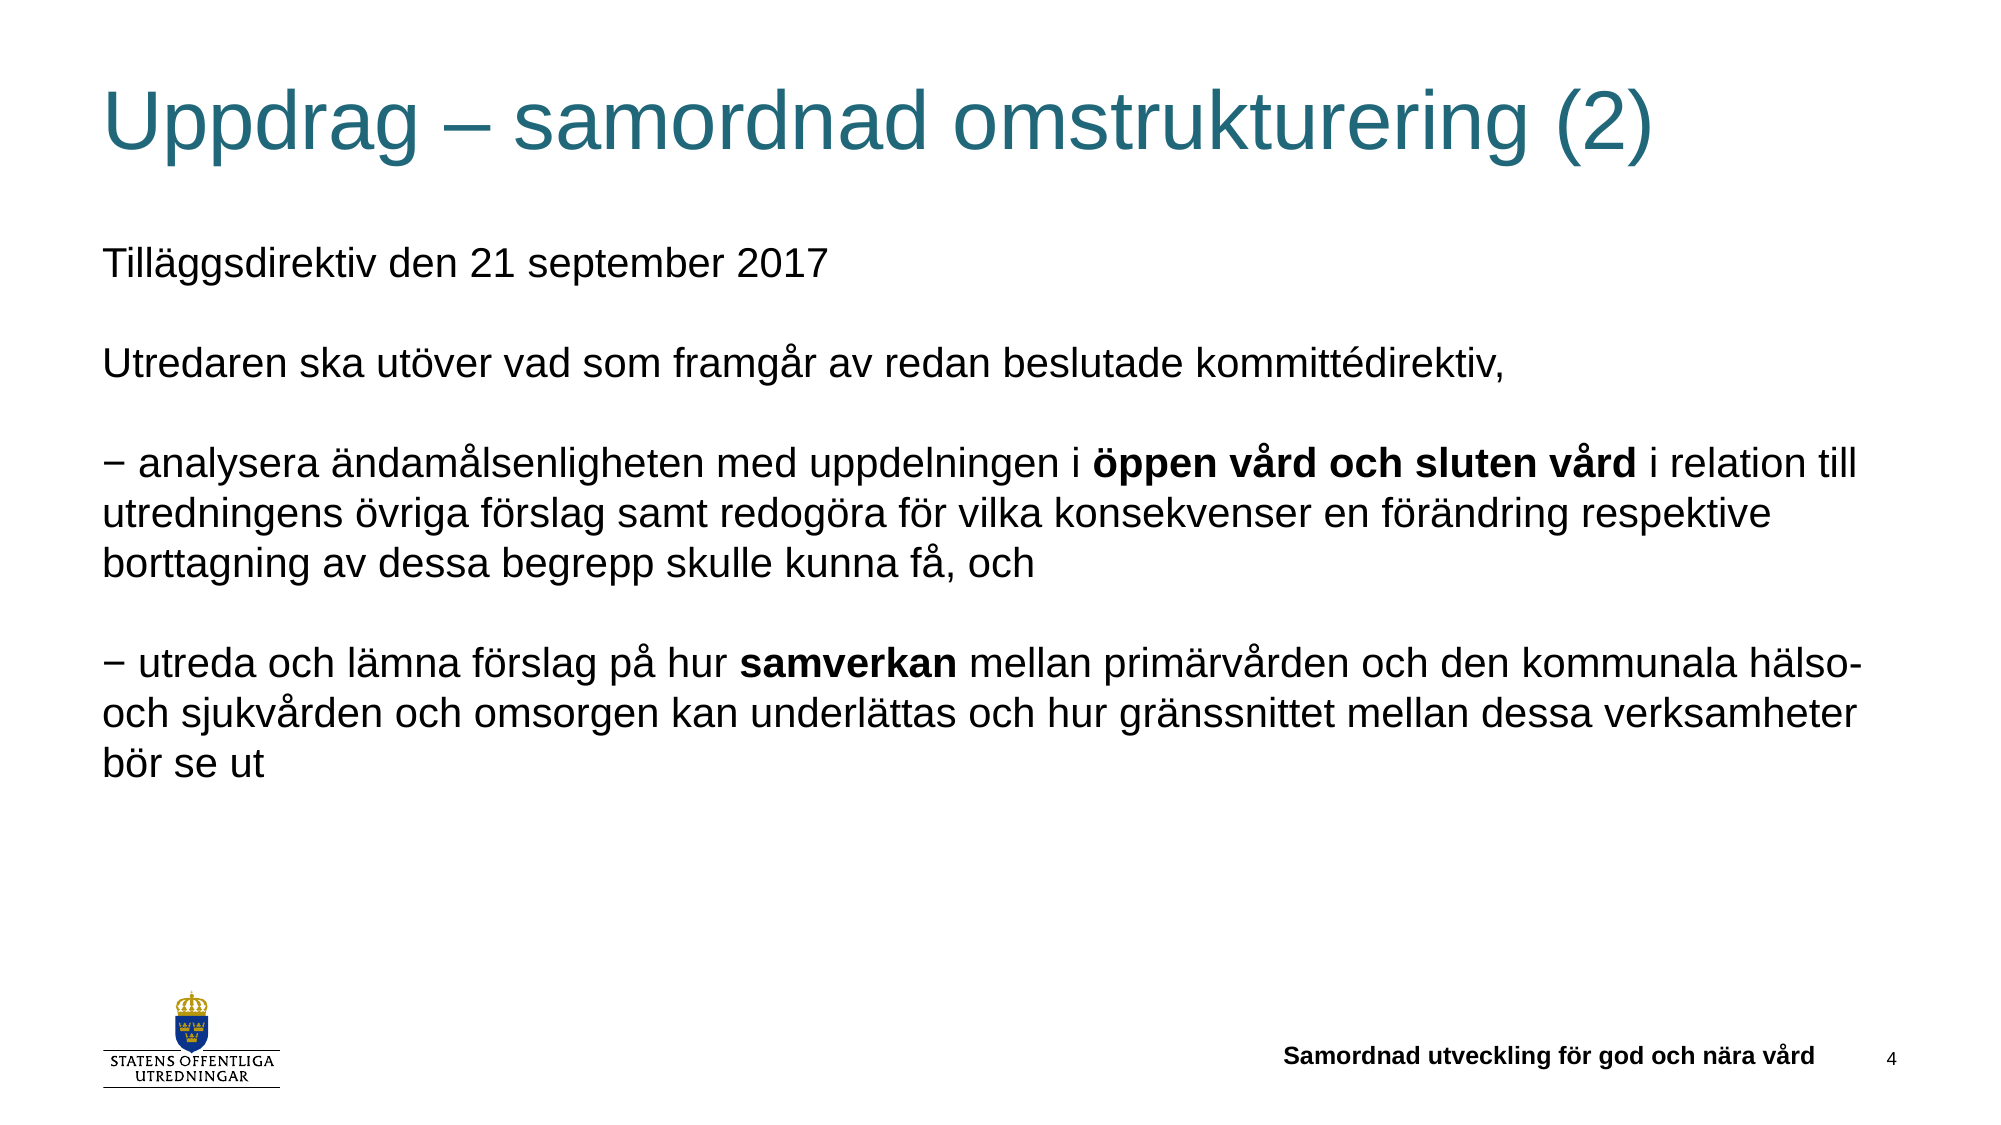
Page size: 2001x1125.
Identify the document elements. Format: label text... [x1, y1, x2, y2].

footer Samordnad utveckling för god och nära vård [340, 1034, 1817, 1070]
list Tilläggsdirektiv den 21 september 2017 Utredaren ska utöver vad som framgår av redan beslutade kommittédirektiv, − analysera ändamålsenligheten med uppdelningen i öppen vård och sluten vård i relation till utredningens övriga förslag samt redogöra för vilka konsekvenser en förändring respektive borttagning av dessa begrepp skulle kunna få, och − utreda och lämna förslag på hur samverkan mellan primärvården och den kommunala hälso- och sjukvården och omsorgen kan underlättas och hur gränssnittet mellan dessa verksamheter bör se ut [102, 227, 1900, 988]
title Uppdrag – samordnad omstrukturering (2) [102, 59, 1898, 228]
slide_number 4 [1817, 1034, 1898, 1070]
